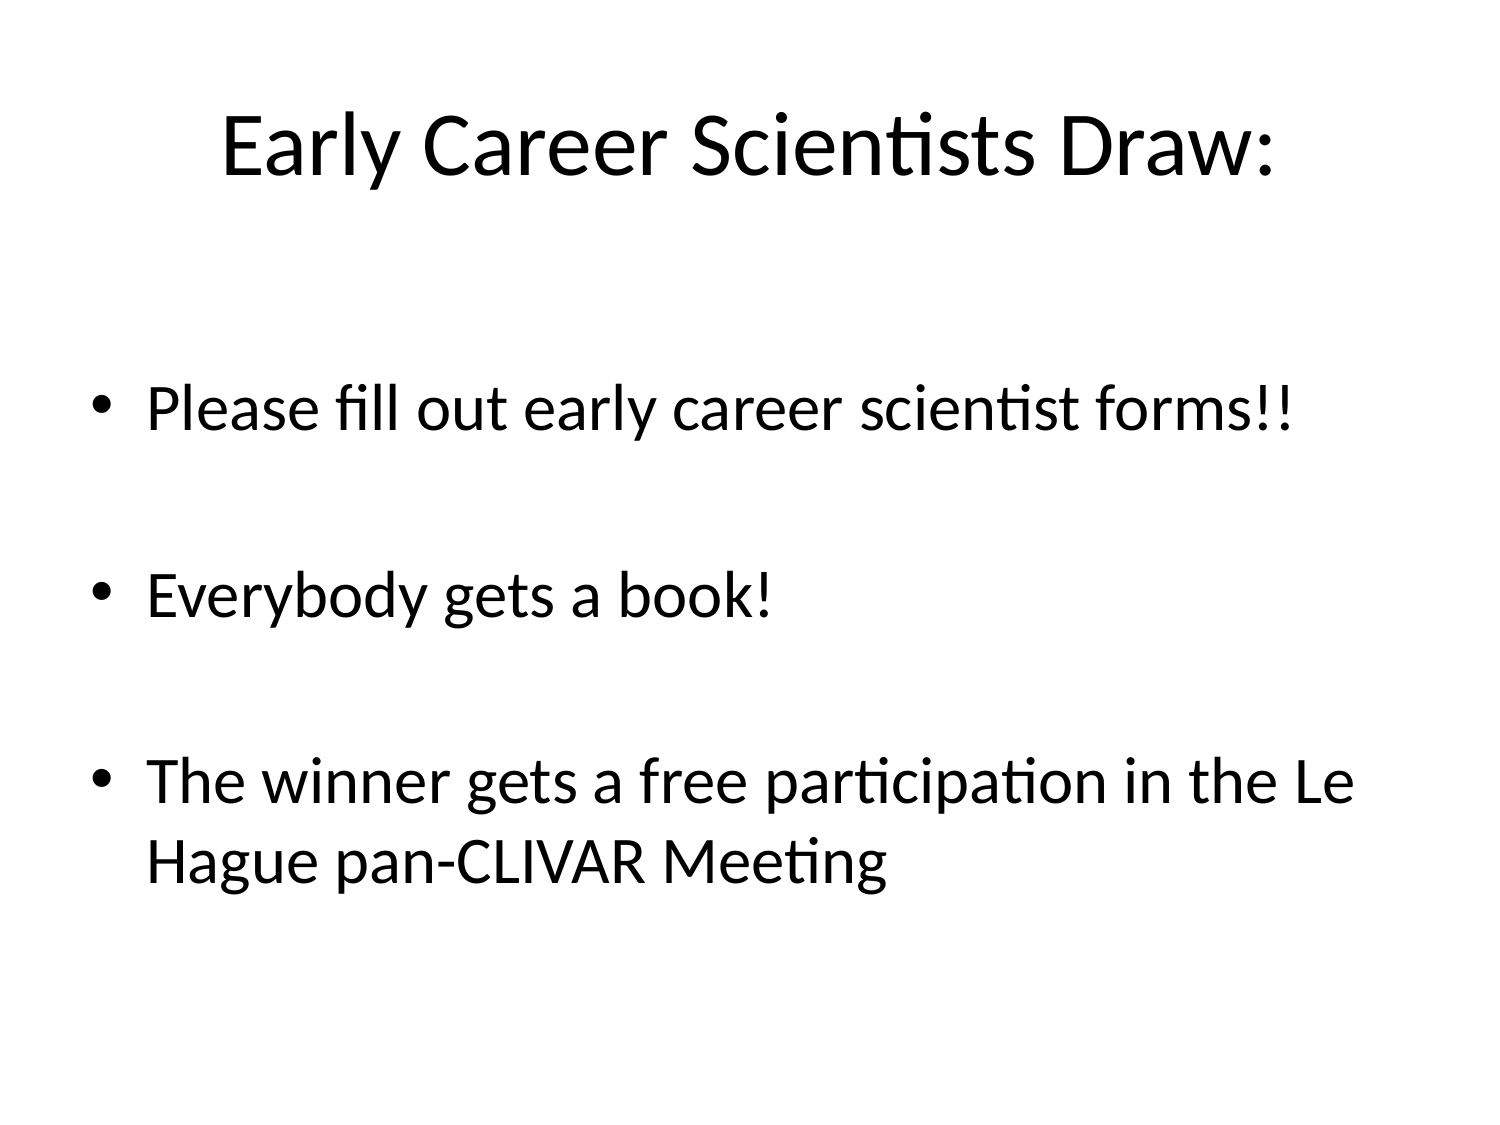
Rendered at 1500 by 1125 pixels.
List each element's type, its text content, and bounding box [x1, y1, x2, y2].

list Please fill out early career scientist forms!! Everybody gets a book! The winner gets a free participation in the Le Hague pan-CLIVAR Meeting [75, 262, 1425, 1005]
title Early Career Scientists Draw: [75, 45, 1425, 233]
